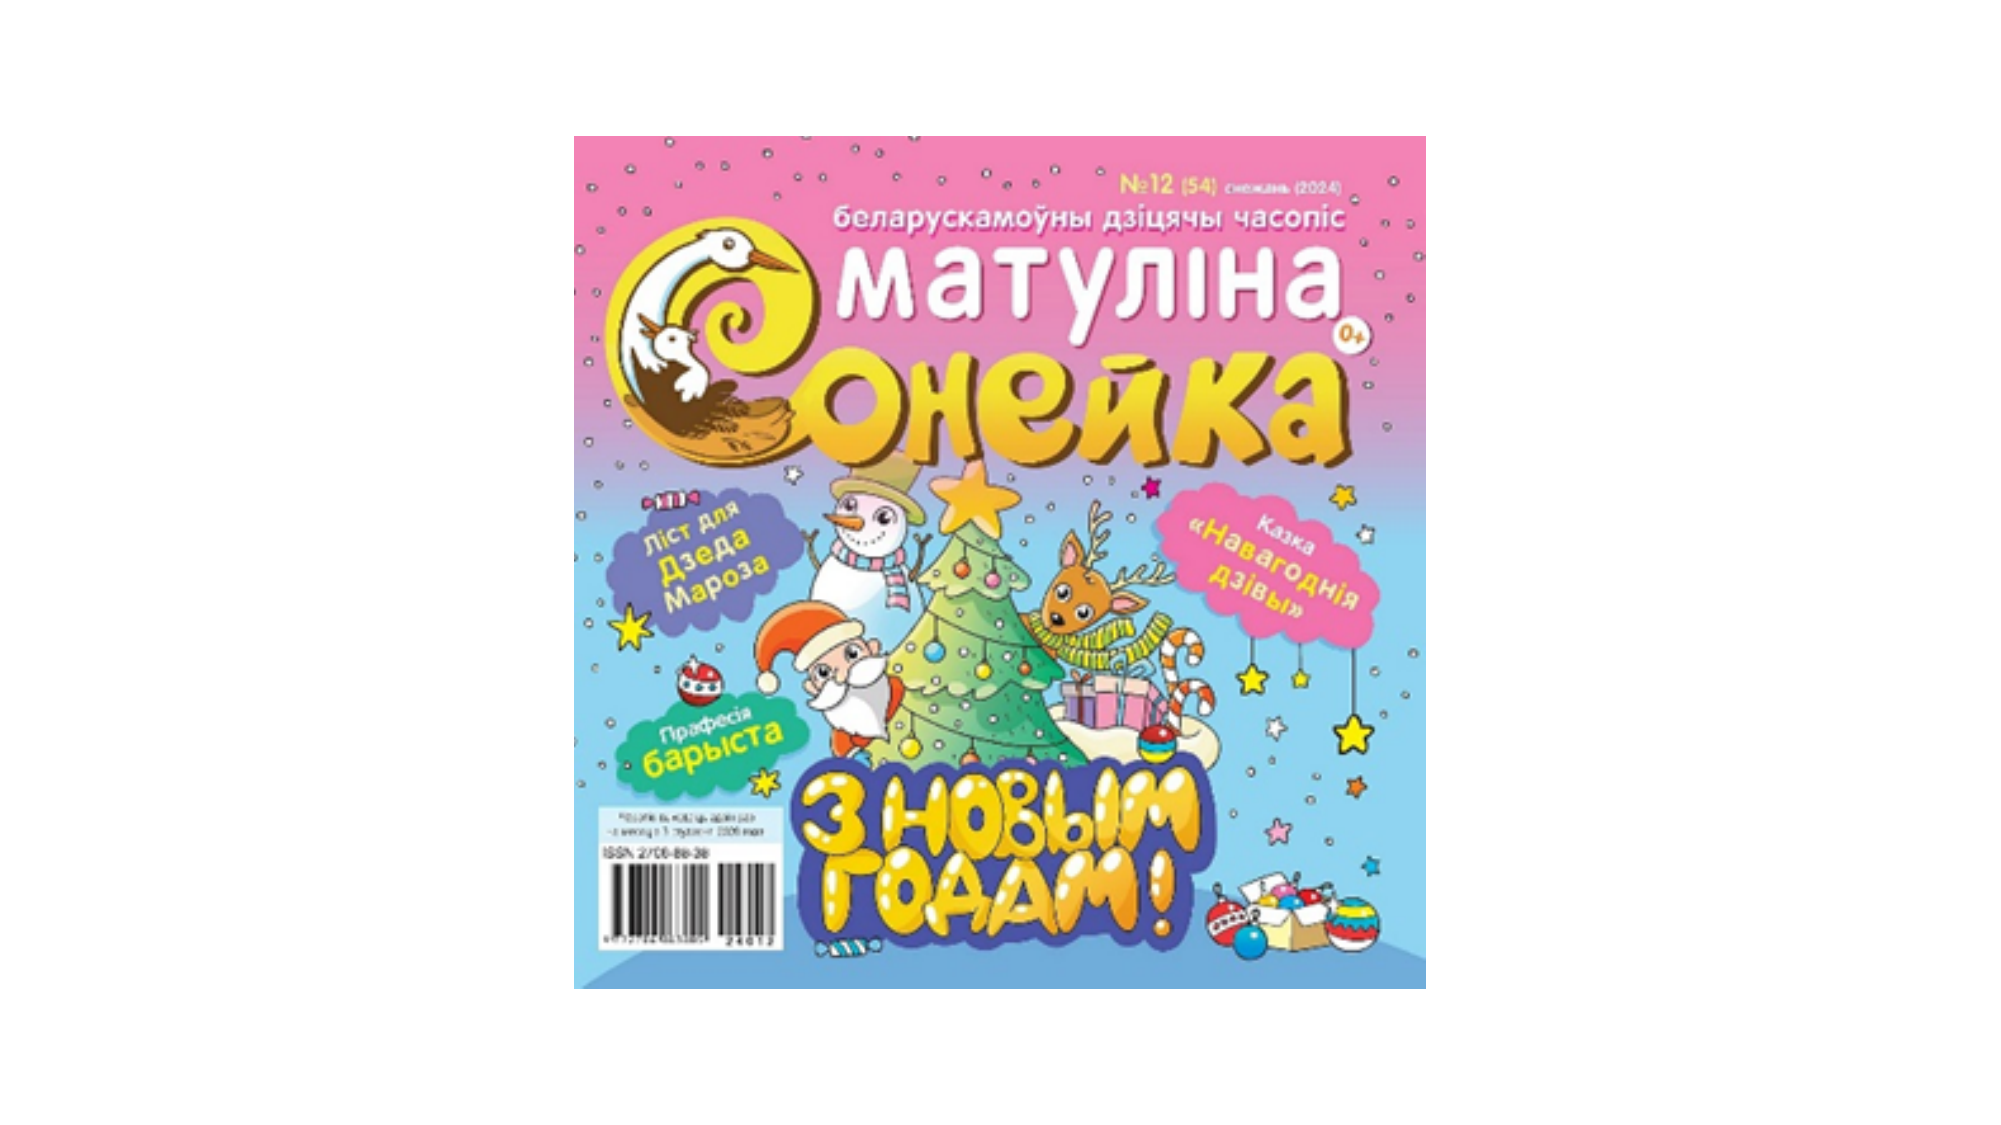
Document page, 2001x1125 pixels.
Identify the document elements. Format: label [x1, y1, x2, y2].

picture [574, 136, 1426, 989]
